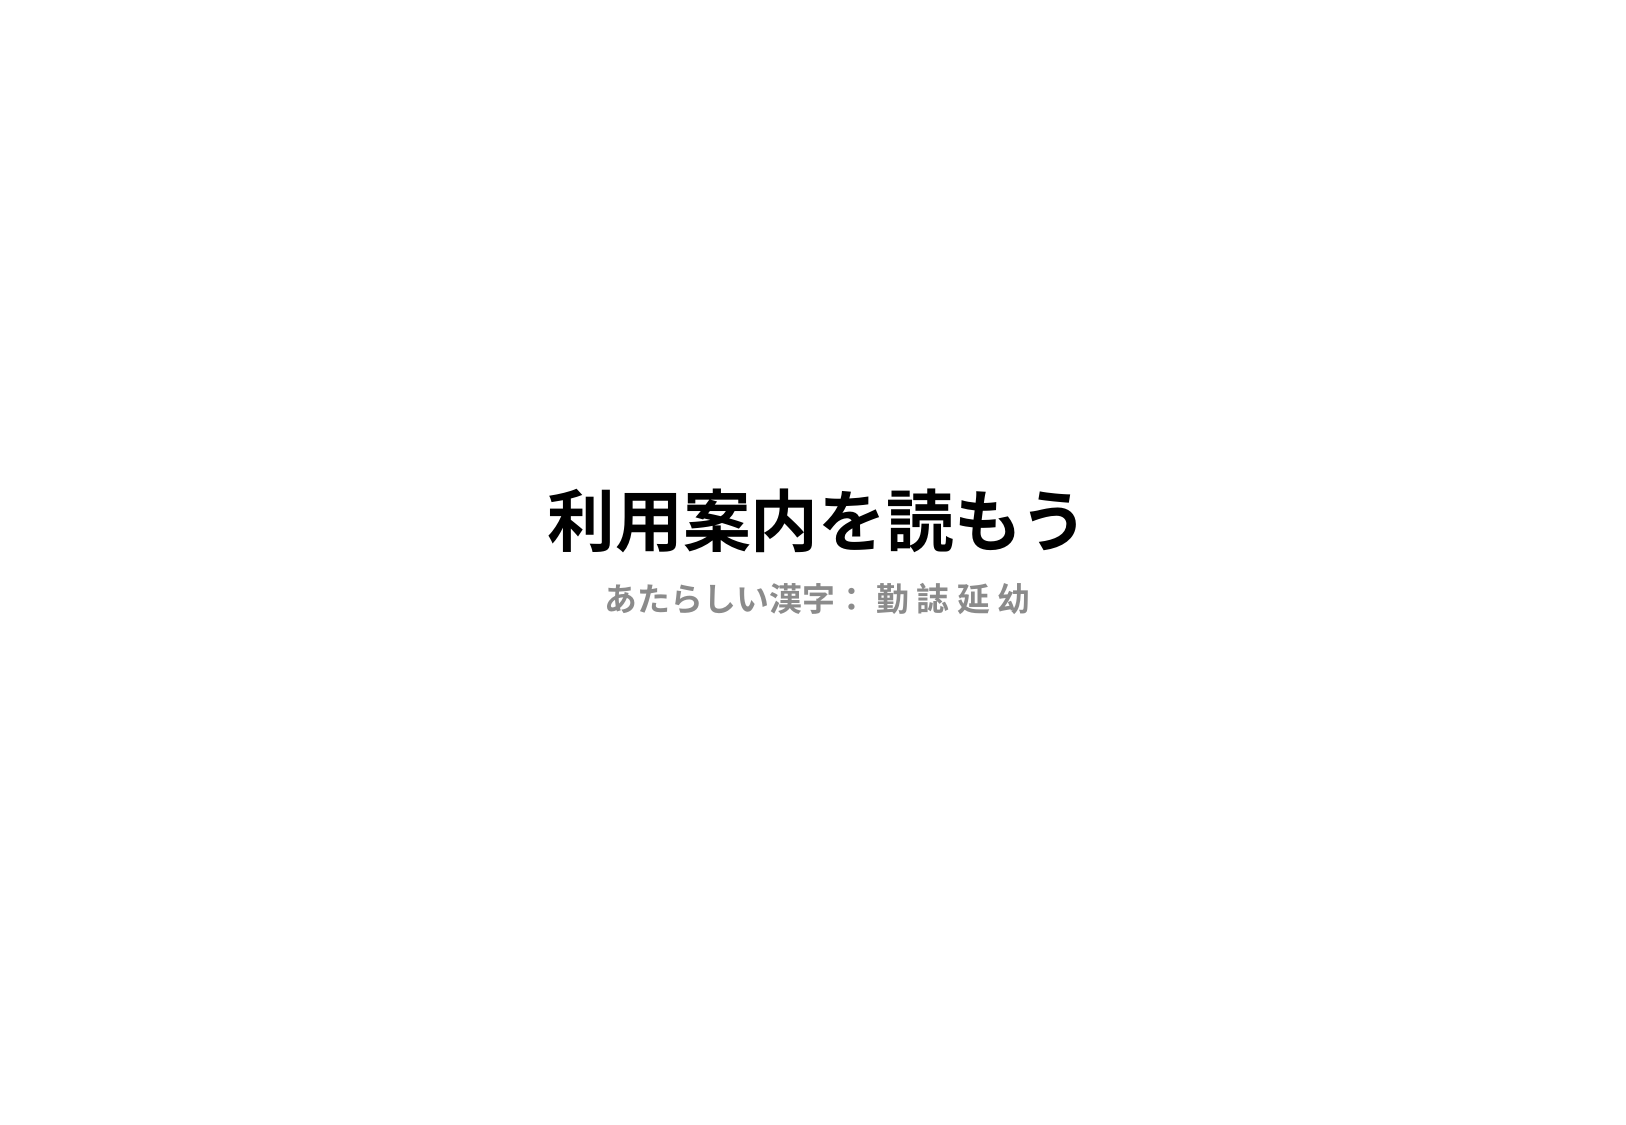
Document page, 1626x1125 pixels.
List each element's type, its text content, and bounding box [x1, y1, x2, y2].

title 利用案内を読もう [256, 471, 1379, 563]
list あたらしい漢字： 勤 誌 延 幼 [256, 570, 1379, 626]
